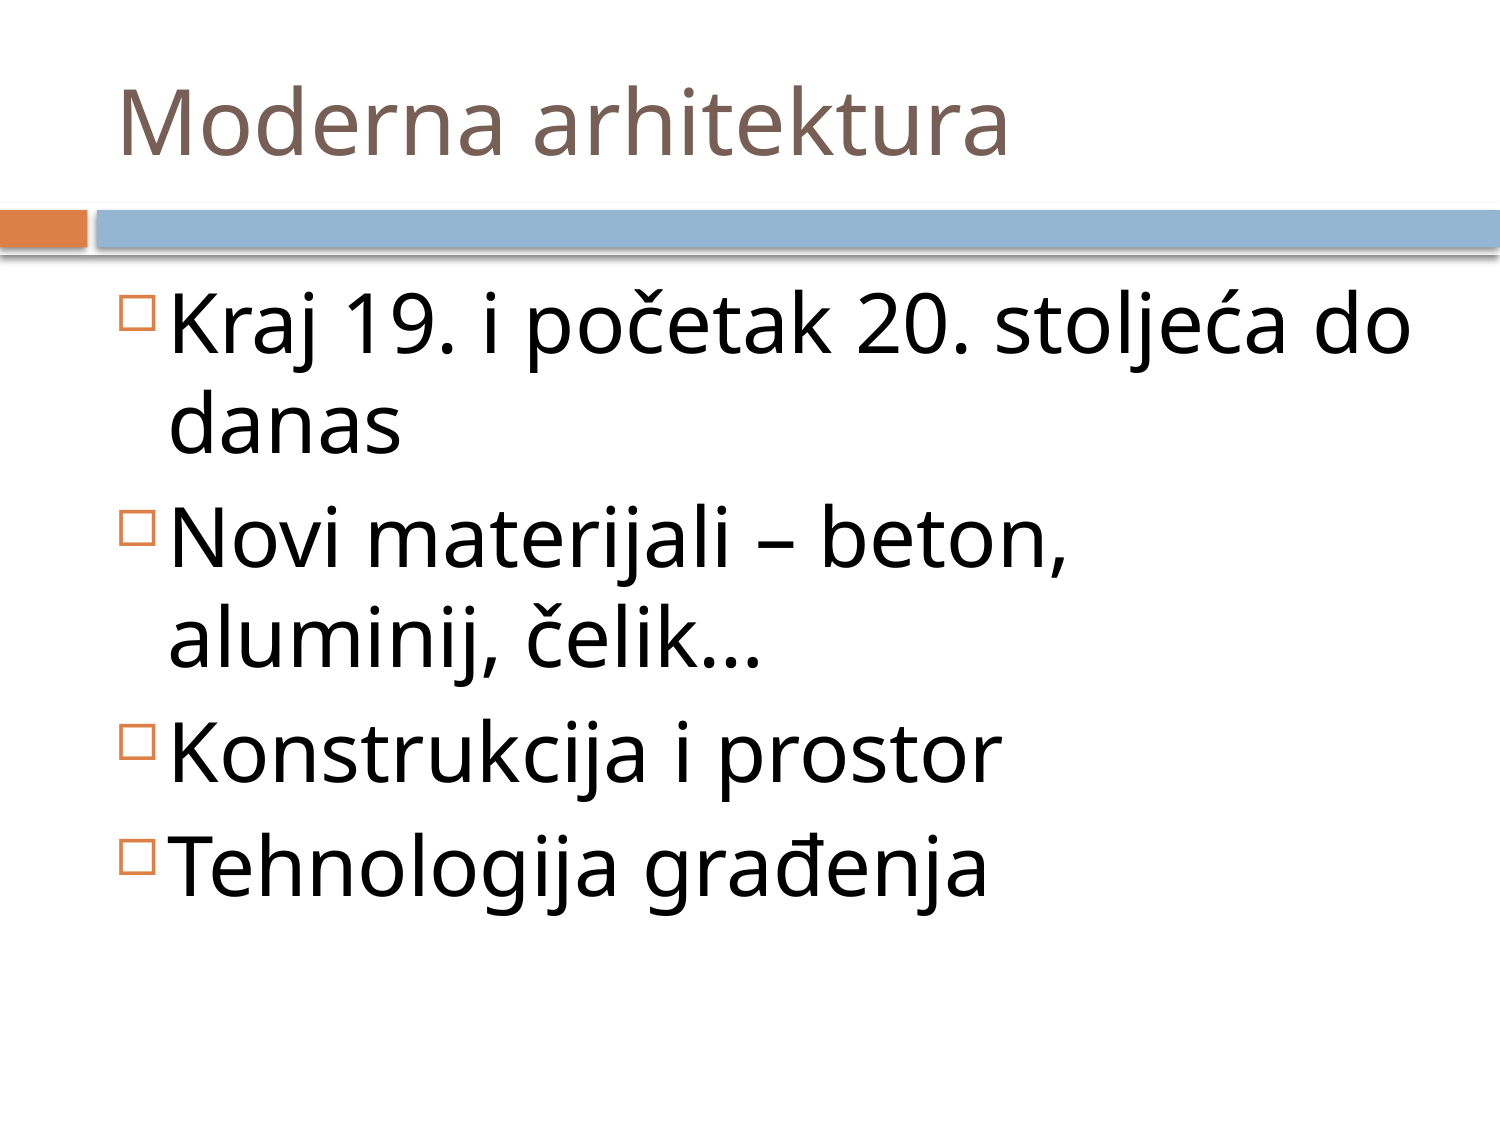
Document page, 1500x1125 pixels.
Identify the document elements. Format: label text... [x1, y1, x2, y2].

list Kraj 19. i početak 20. stoljeća do danas Novi materijali – beton, aluminij, čelik… Konstrukcija i prostor Tehnologija građenja [100, 262, 1438, 1000]
title Moderna arhitektura [100, 37, 1438, 200]
